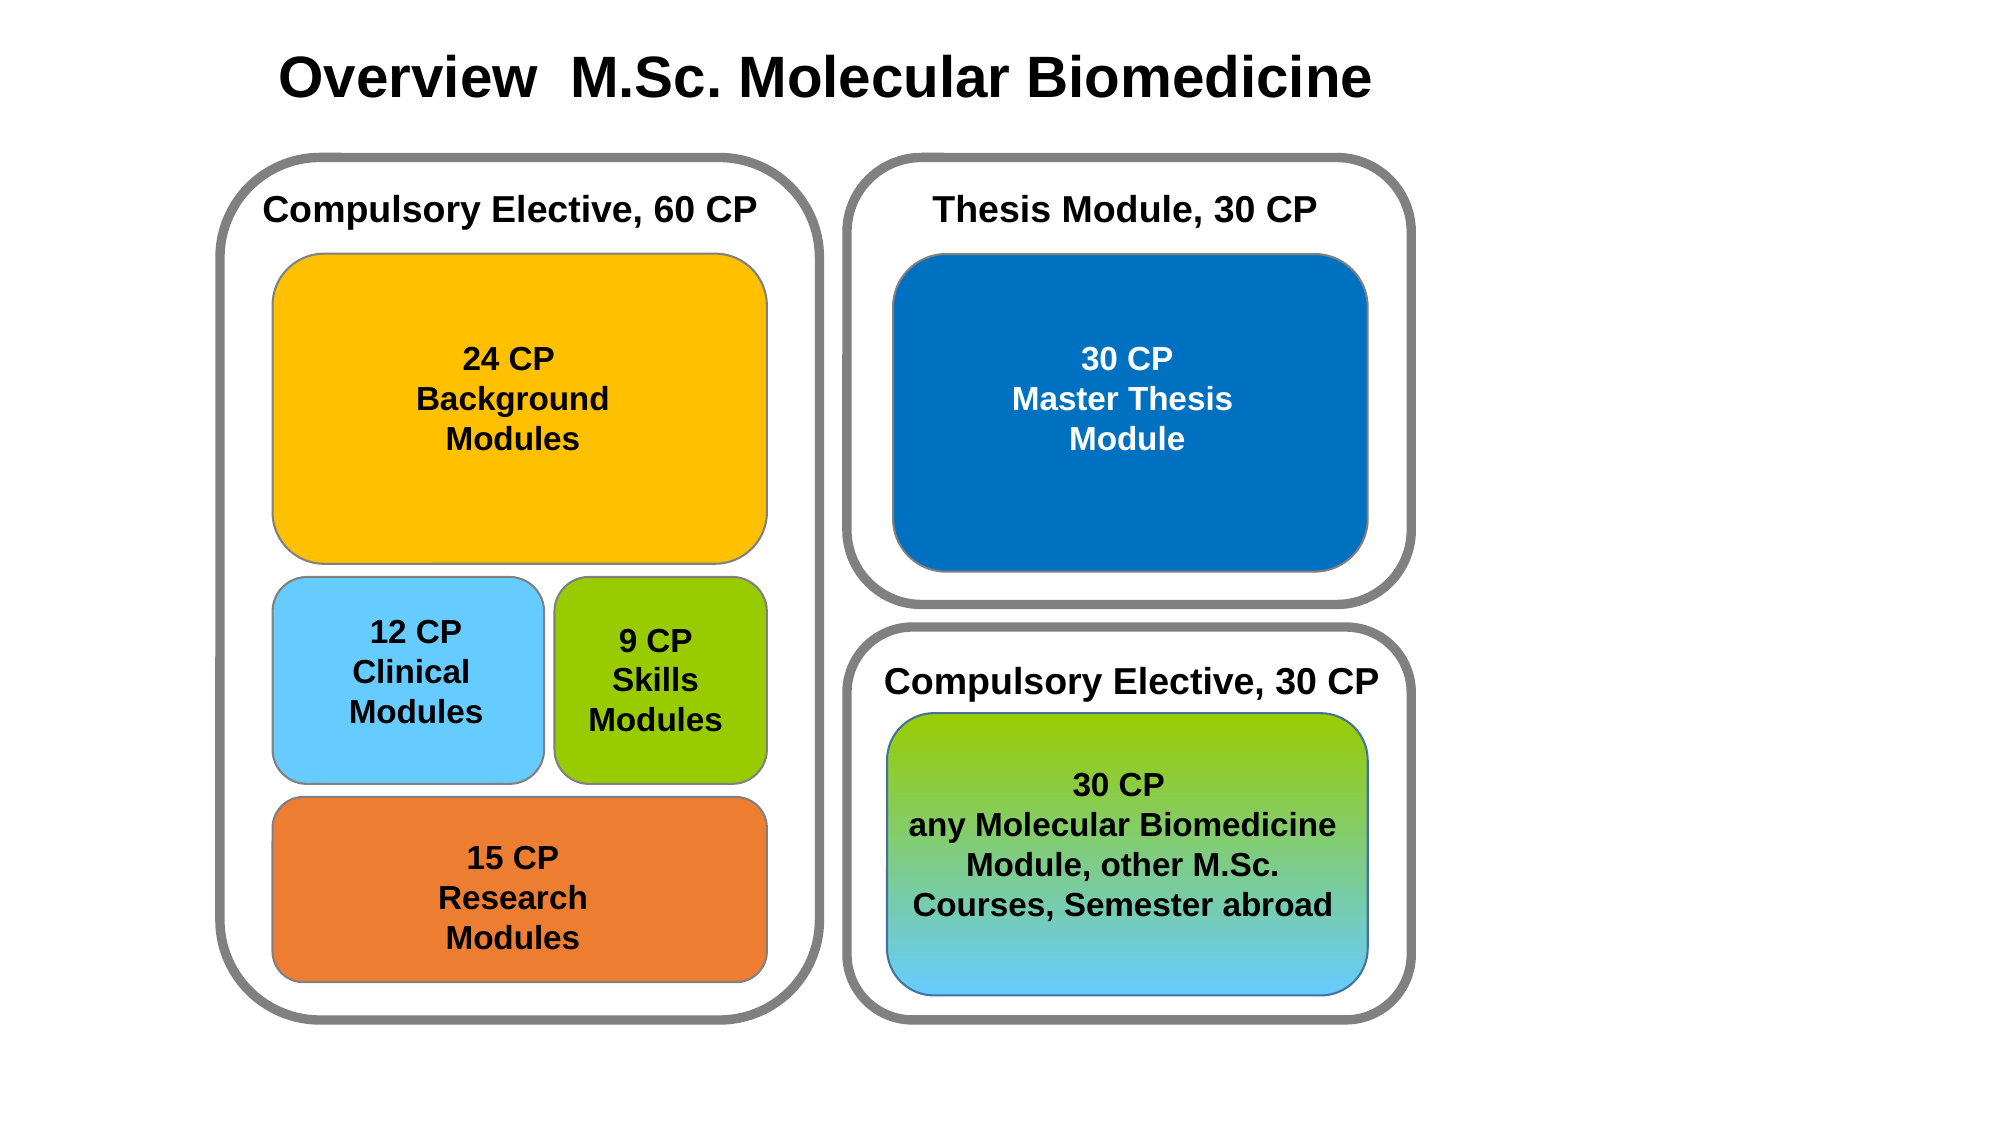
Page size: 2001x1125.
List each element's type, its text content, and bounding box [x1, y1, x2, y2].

text_box Overview M.Sc. Molecular Biomedicine [263, 31, 1406, 117]
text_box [887, 713, 1368, 996]
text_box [846, 157, 1412, 605]
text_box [260, 576, 572, 784]
text_box Compulsory Elective, 30 CP [1397, 649, 1463, 755]
text_box [845, 625, 1413, 1021]
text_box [219, 157, 820, 1020]
